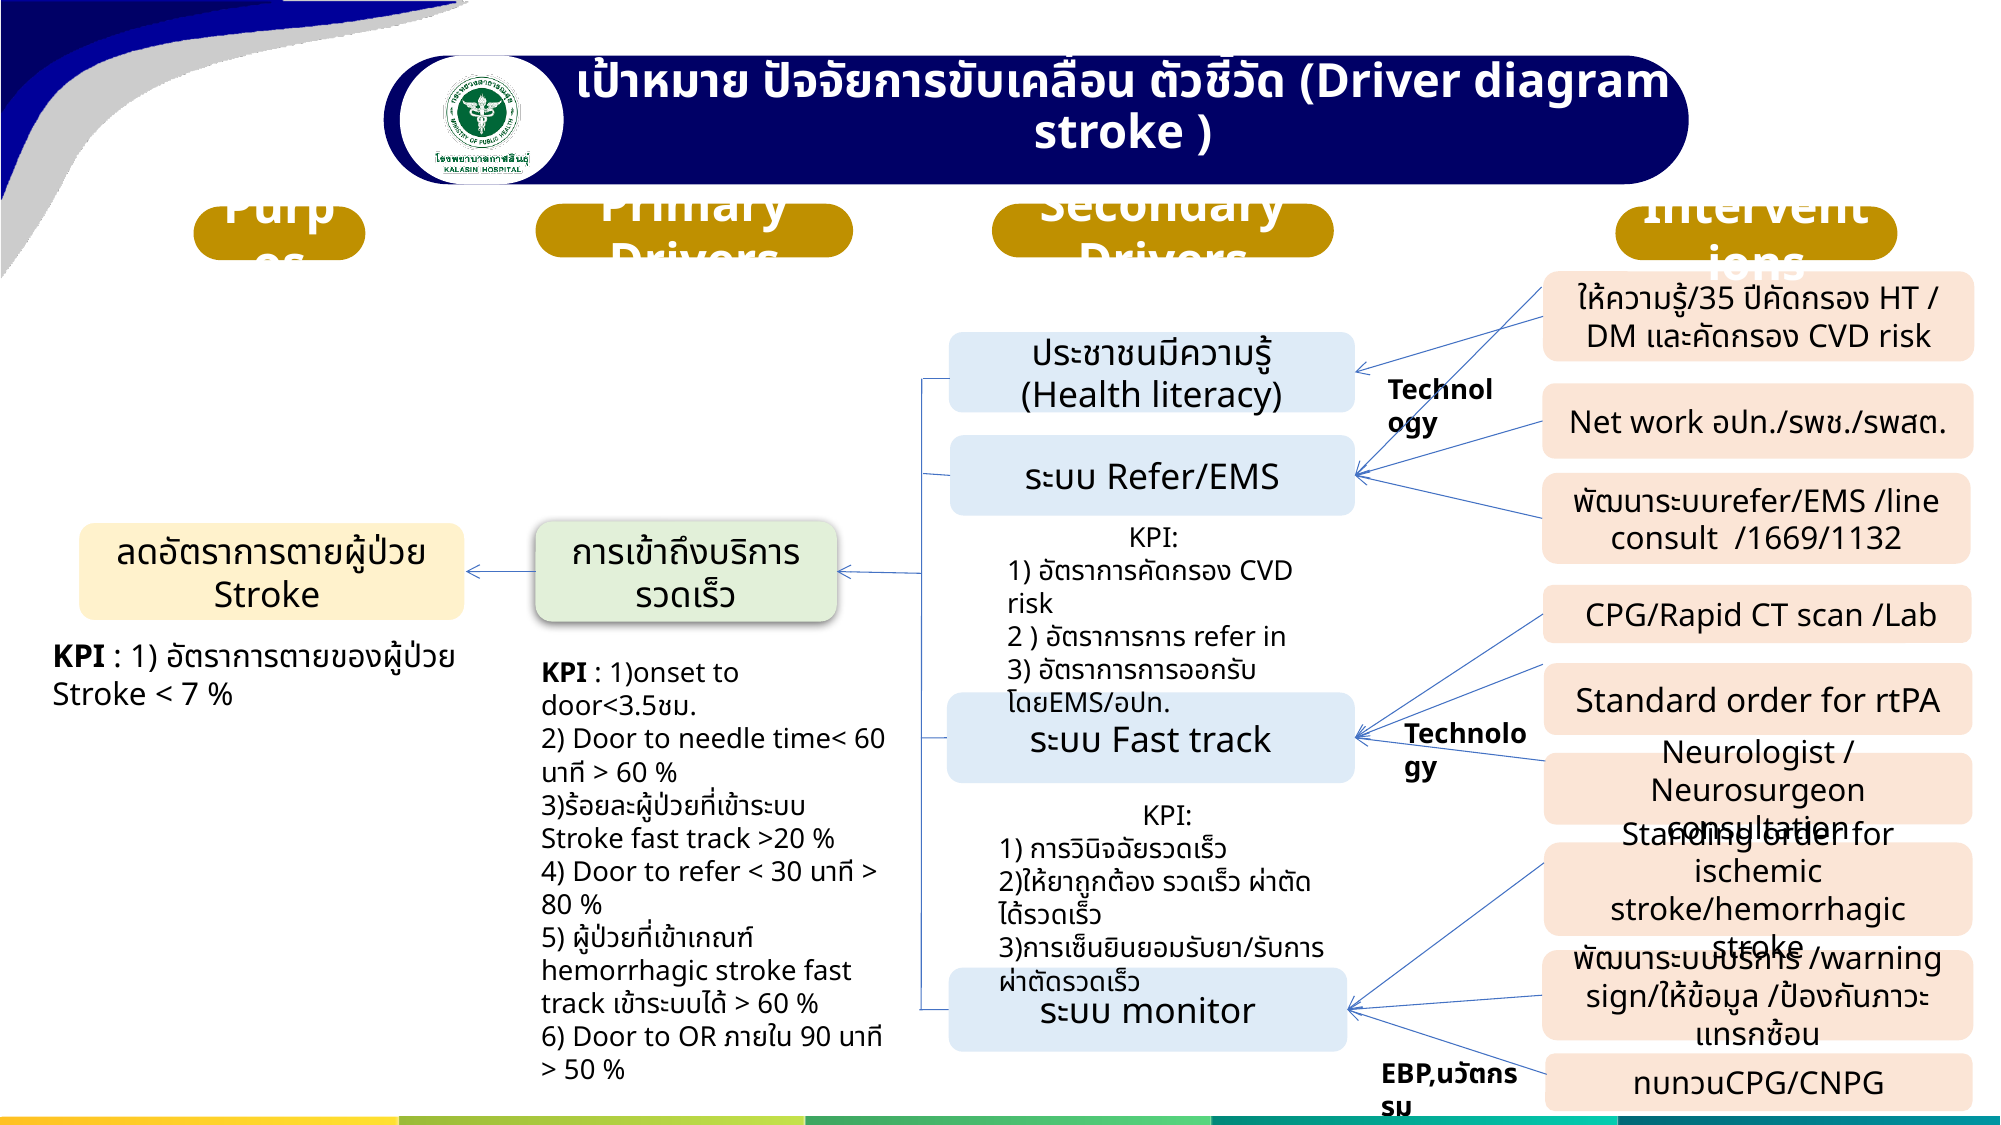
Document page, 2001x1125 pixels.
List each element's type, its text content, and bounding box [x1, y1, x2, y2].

text_box EBP,นวัตกรรม [1366, 1075, 1546, 1116]
text_box พัฒนาระบบrefer/EMS /line consult /1669/1132 [1541, 472, 1972, 565]
text_box KPI: 1) การวินิจฉัยรวดเร็ว 2)ให้ยาถูกต้อง รวดเร็ว ผ่าตัดได้รวดเร็ว 3)การเซ็นยินยอมรับยา/รับการผ่าตัดรวดเร็ว [984, 790, 1351, 1004]
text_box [1347, 1009, 1547, 1075]
text_box Standard order for rtPA [1544, 662, 1974, 736]
text_box Interventions [1614, 205, 1899, 262]
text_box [1354, 737, 1546, 762]
title เป้าหมาย ปัจจัยการขับเคลื่อน ตัวชี้วัด (Driver diagram stroke ) [554, 49, 1693, 167]
text_box Neurologist / Neurosurgeon consultation [1543, 752, 1974, 826]
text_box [1347, 995, 1543, 1009]
text_box ระบบ Fast track [946, 691, 1356, 784]
text_box การเข้าถึงบริการรวดเร็ว [535, 521, 837, 622]
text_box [1354, 613, 1544, 737]
text_box KPI : 1) อัตราการตายของผู้ป่วย Stroke < 7 % [37, 628, 486, 720]
text_box CPG/Rapid CT scan /Lab [1542, 584, 1973, 644]
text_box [1354, 287, 1542, 420]
text_box Technology [1389, 708, 1558, 790]
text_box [1347, 862, 1545, 1009]
text_box Secondary Drivers [990, 202, 1335, 259]
text_box ประชาชนมีความรู้ (Health literacy) [948, 331, 1354, 413]
picture [0, 1116, 2000, 1125]
text_box ให้ความรู้/35 ปีคัดกรอง HT / DM และคัดกรอง CVD risk [1542, 270, 1975, 363]
text_box KPI : 1)onset to door<3.5ชม. 2) Door to needle time< 60 นาที > 60 % 3)ร้อยละผู้ป่วยที่เข้าระบบ Stroke fast track >20 % 4) Door to refer < 30 นาที > 80 % 5) ผู้ป่วยที่เข้าเกณฑ์ hemorrhagic stroke fast track เข้าระบบได้ > 60 % 6) Door to OR ภายใน 90 นาที > 50 % [526, 647, 904, 1093]
text_box ระบบ Refer/EMS [949, 434, 1354, 517]
text_box Standing order for ischemic stroke/hemorrhagic stroke [1543, 841, 1974, 937]
picture [0, 0, 554, 282]
text_box ทบทวนCPG/CNPG [1544, 1052, 1974, 1112]
text_box Net work อปท./รพช./รพสต. [1542, 382, 1975, 460]
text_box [1354, 664, 1543, 738]
text_box KPI: 1) อัตราการคัดกรอง CVD risk 2 ) อัตราการการ refer in 3) อัตราการการออกรับโดยEMS/อปท. [992, 512, 1316, 759]
text_box ระบบ monitor [948, 967, 1347, 1053]
text_box Primary Drivers [541, 202, 855, 259]
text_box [1354, 476, 1543, 519]
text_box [1354, 420, 1543, 476]
text_box ลดอัตราการตายผู้ป่วย Stroke [76, 519, 468, 624]
text_box พัฒนาระบบบริการ /warning sign/ให้ข้อมูล /ป้องกันภาวะแทรกซ้อน [1545, 949, 1974, 1041]
text_box [554, 167, 1670, 186]
